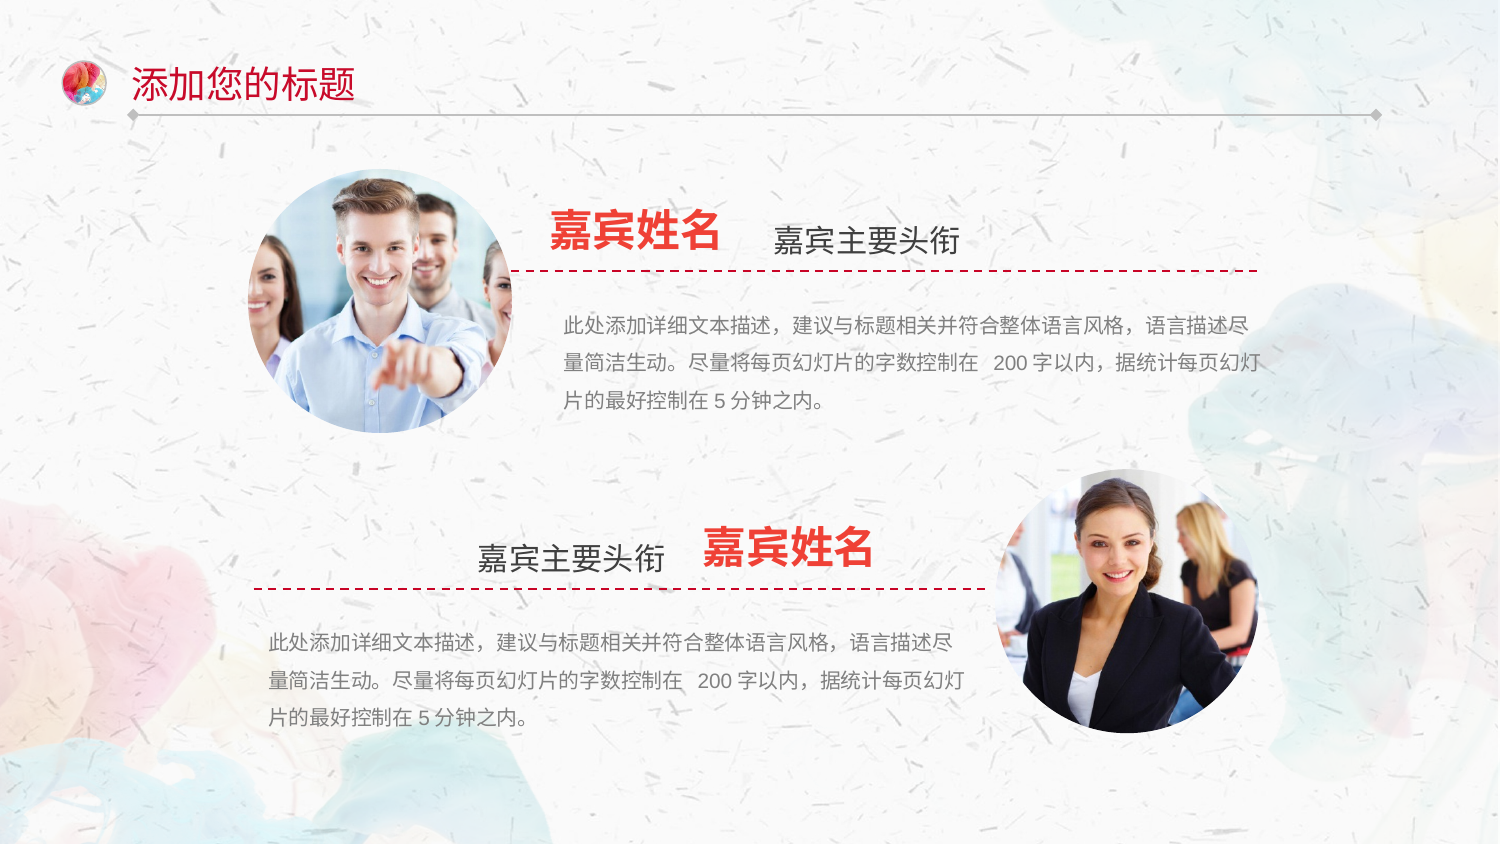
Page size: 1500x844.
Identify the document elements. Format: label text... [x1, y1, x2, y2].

picture [0, 0, 1500, 844]
text_box 嘉宾主要头衔 [477, 598, 733, 606]
text_box 嘉宾主要头衔 [773, 221, 1029, 270]
text_box 此处添加详细文本描述，建议与标题相关并符合整体语言风格，语言描述尽量简洁生动。尽量将每页幻灯片的字数控制在 200字以内，据统计每页幻灯片的最好控制在5分钟之内。 [253, 610, 986, 738]
text_box 嘉宾姓名 [549, 202, 804, 258]
text_box 添加您的标题 [131, 61, 430, 124]
text_box 嘉宾主要头衔 [477, 539, 733, 588]
text_box 嘉宾主要头衔 [773, 279, 1029, 288]
text_box 嘉宾姓名 [702, 520, 958, 575]
text_box 此处添加详细文本描述，建议与标题相关并符合整体语言风格，语言描述尽量简洁生动。尽量将每页幻灯片的字数控制在 200字以内，据统计每页幻灯片的最好控制在5分钟之内。 [549, 292, 1282, 420]
